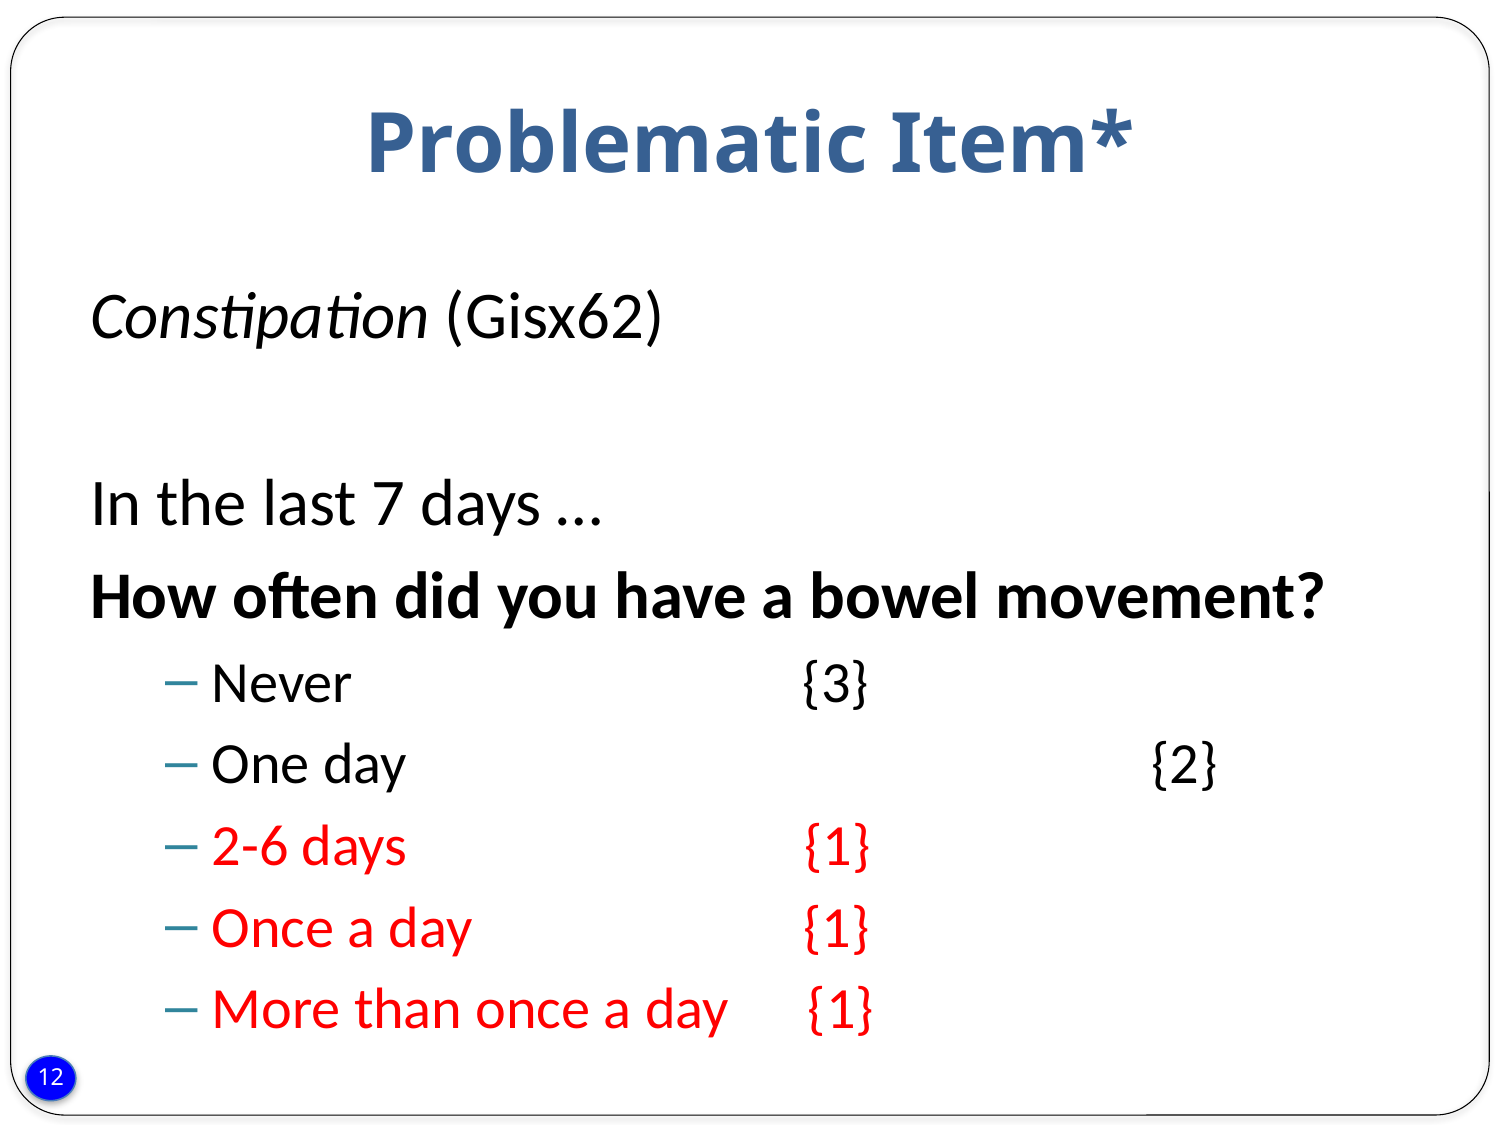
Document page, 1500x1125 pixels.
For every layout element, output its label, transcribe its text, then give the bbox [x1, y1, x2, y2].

title Problematic Item* [74, 44, 1426, 233]
list Constipation (Gisx62) In the last 7 days … How often did you have a bowel movement? Never {3} One day {2} 2-6 days {1} Once a day {1} More than once a day {1} [74, 264, 1426, 1008]
